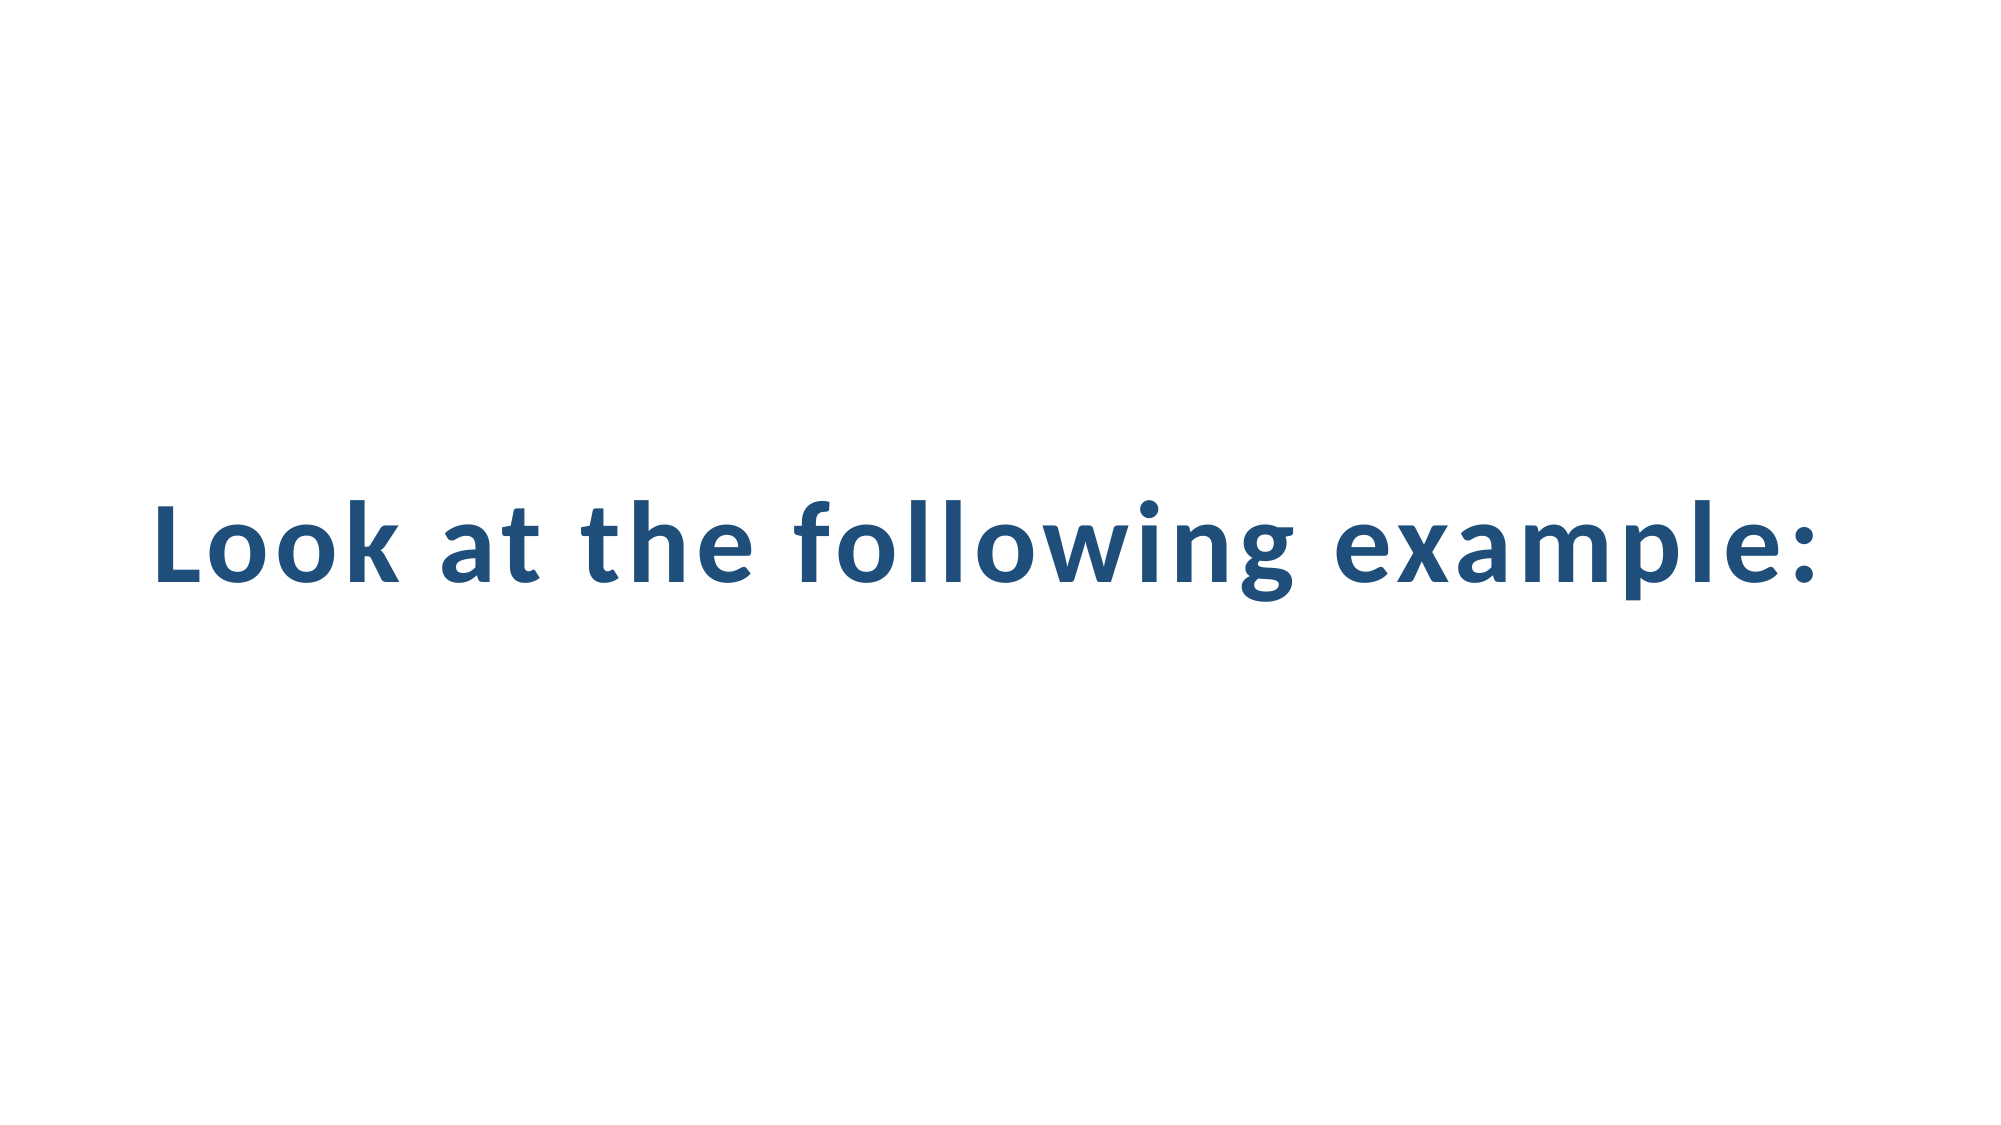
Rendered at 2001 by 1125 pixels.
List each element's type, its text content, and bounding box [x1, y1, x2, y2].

text_box Look at the following example: [137, 458, 1884, 614]
